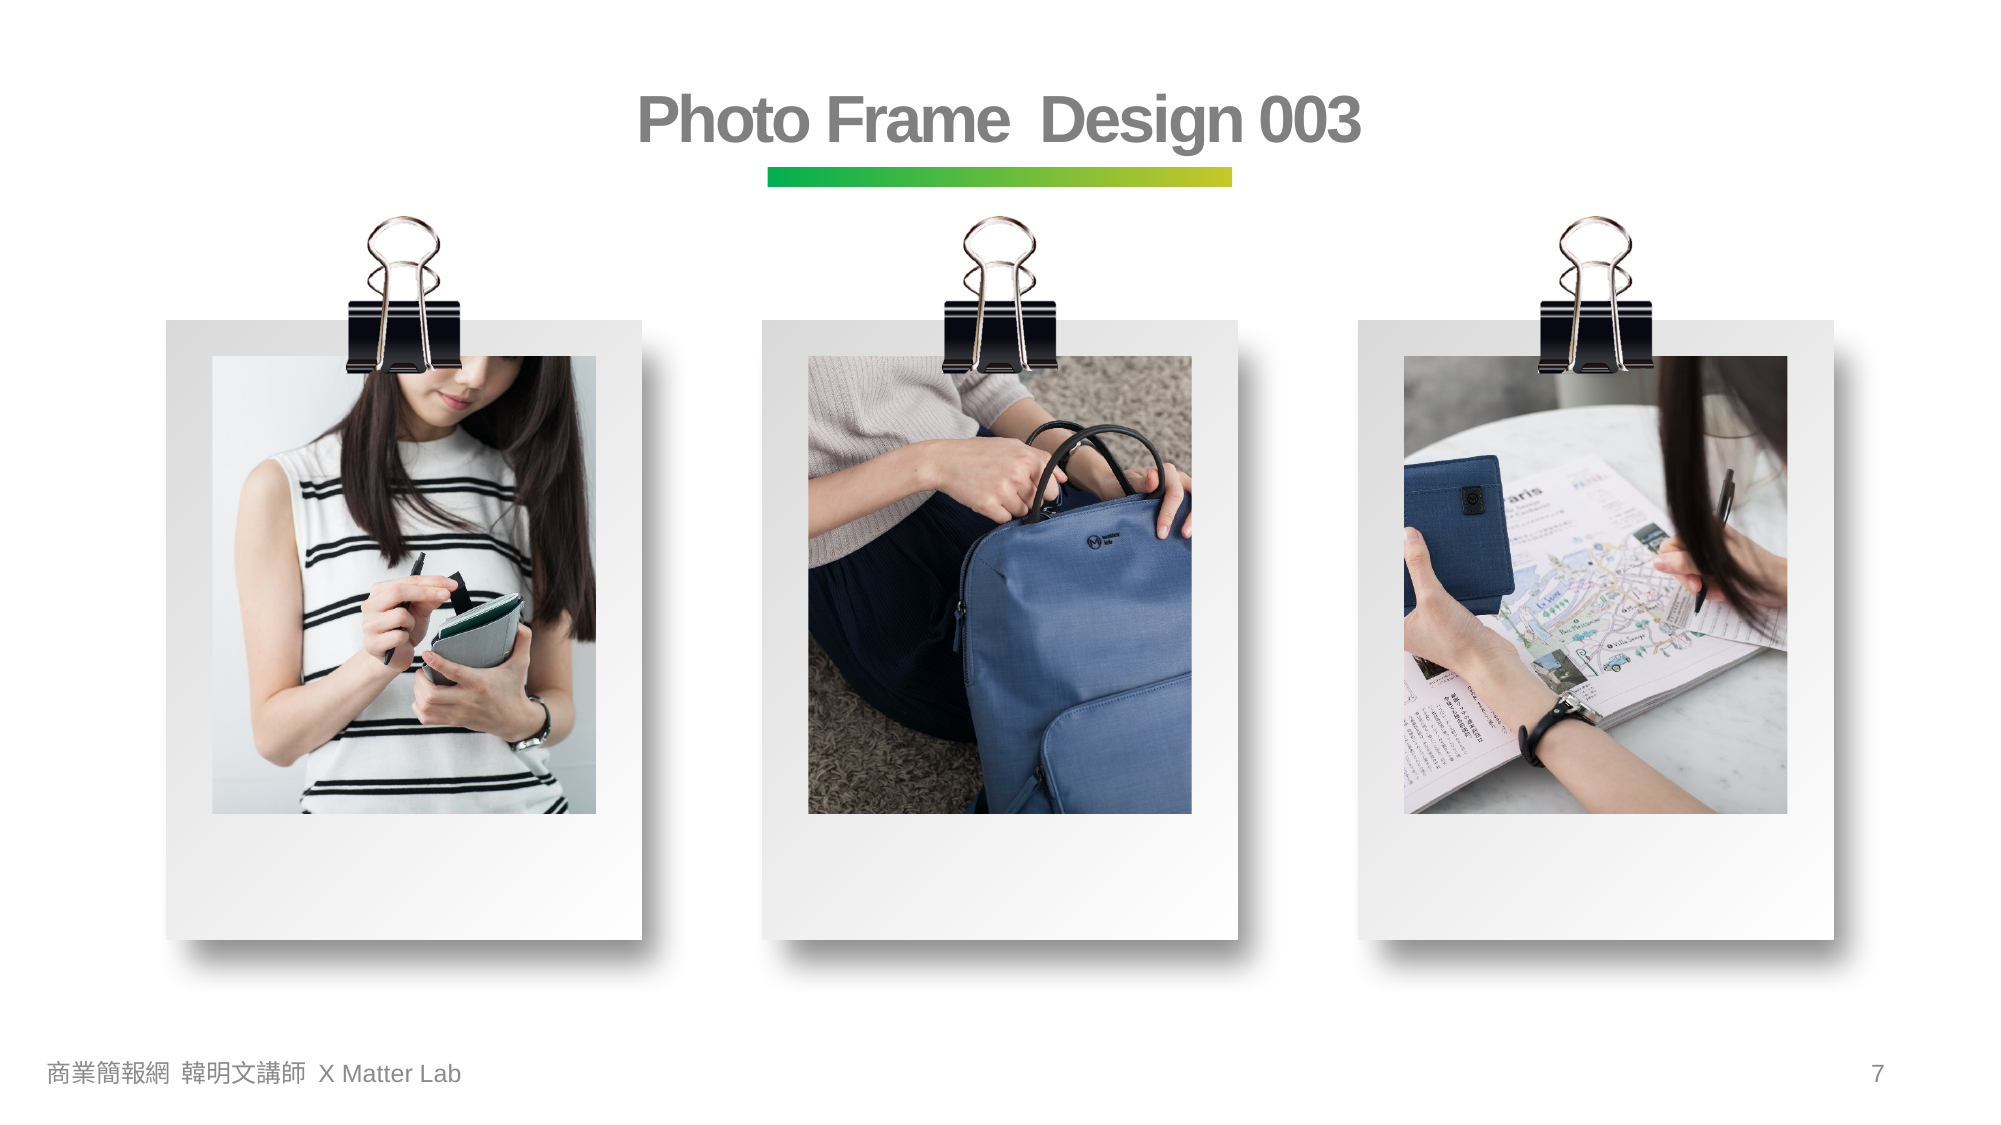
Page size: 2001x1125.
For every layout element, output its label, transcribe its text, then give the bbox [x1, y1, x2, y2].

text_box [619, 68, 1381, 187]
picture [808, 216, 1192, 814]
picture [212, 216, 597, 814]
text_box c [164, 318, 644, 942]
picture [1403, 216, 1788, 814]
slide_number 6 [1433, 1042, 1900, 1103]
text_box c [760, 318, 1240, 942]
footer 商業簡報網 韓明文講師 X Matter Lab [30, 1042, 665, 1103]
text_box c [1356, 318, 1836, 942]
